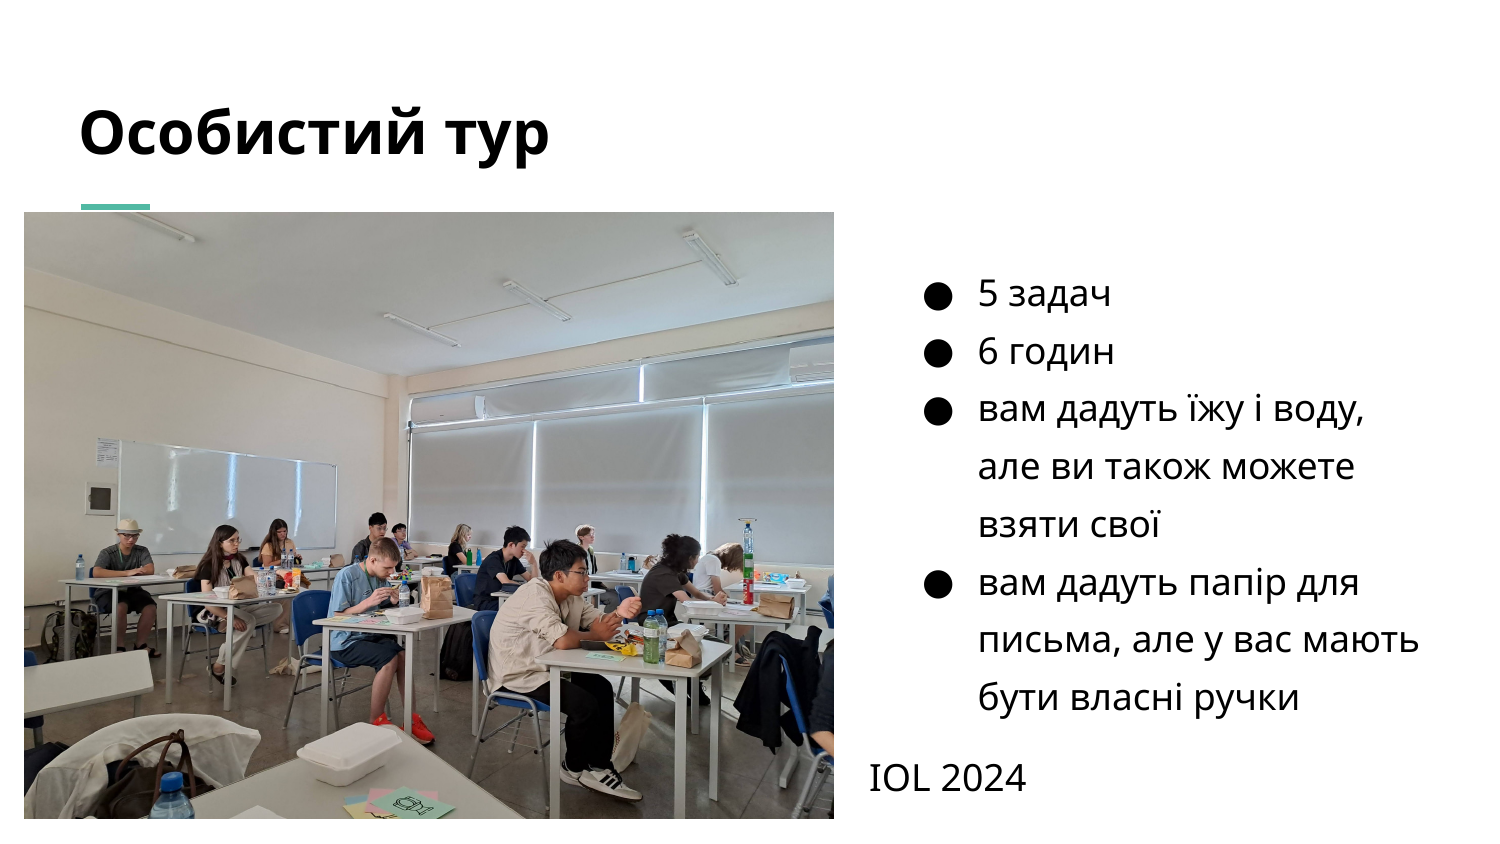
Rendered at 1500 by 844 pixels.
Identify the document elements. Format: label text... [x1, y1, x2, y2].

list 5 задач 6 годин вам дадуть їжу і воду, але ви також можете взяти свої вам дадуть папір для письма, але у вас мають бути власні ручки [888, 244, 1437, 750]
picture [24, 212, 834, 819]
list IOL 2024 [854, 729, 1431, 819]
title Особистий тур [63, 75, 1437, 188]
